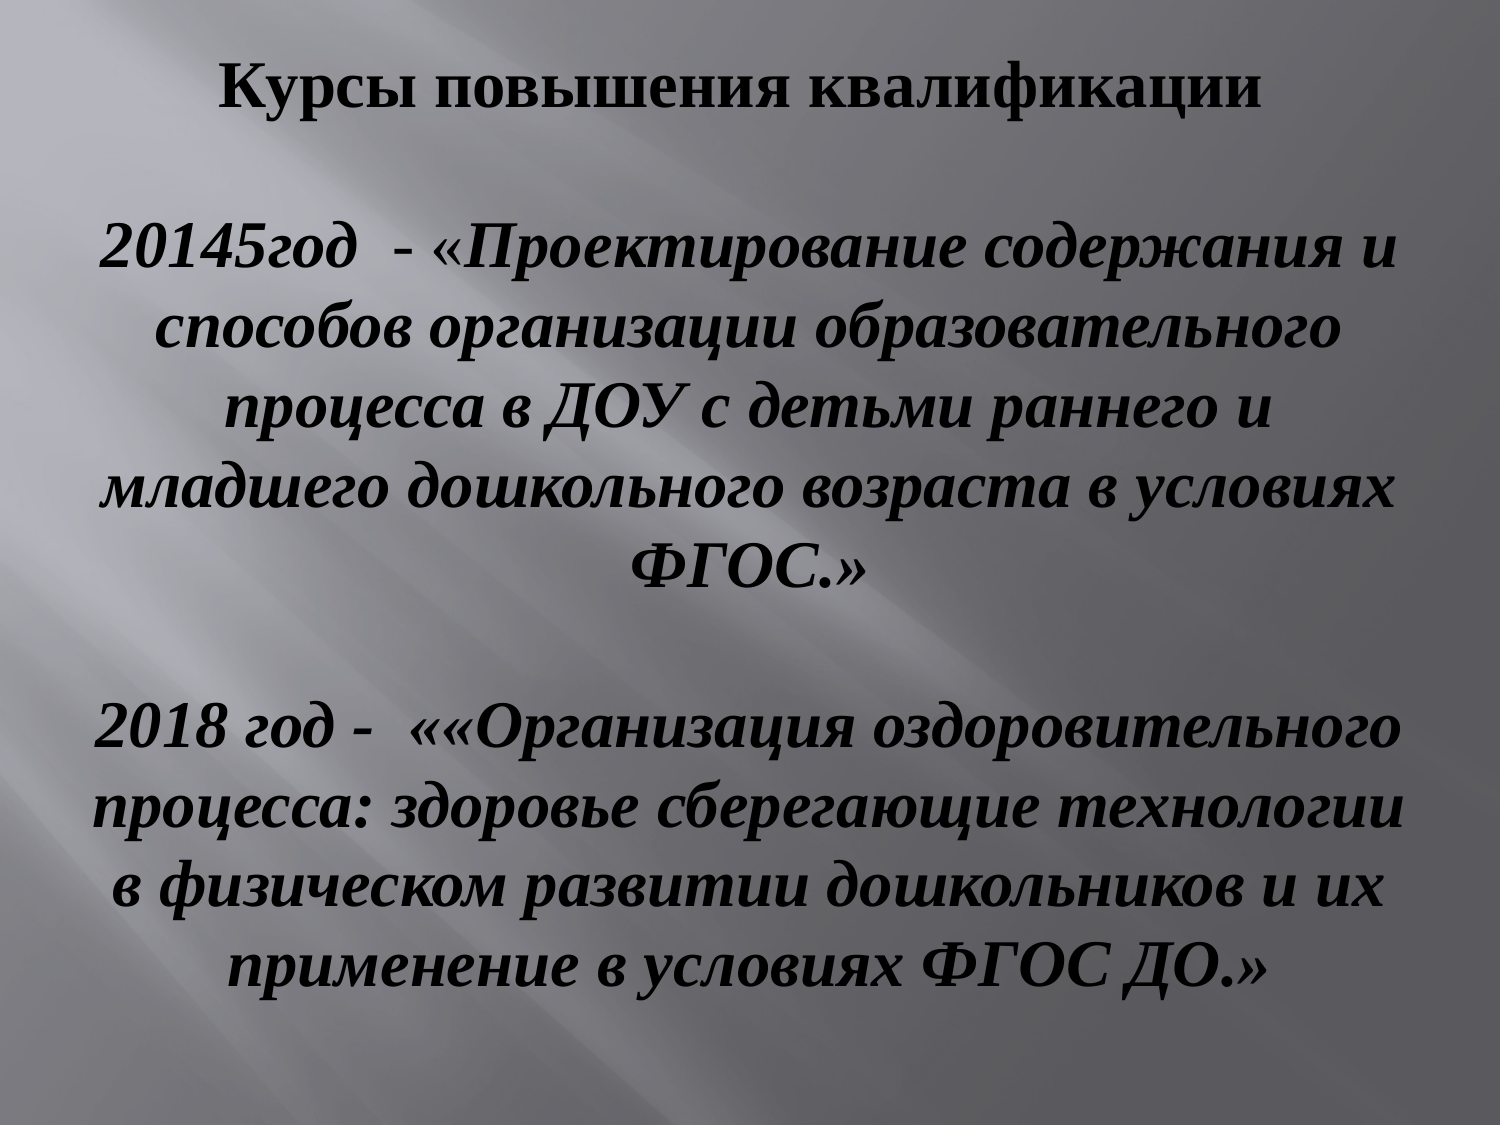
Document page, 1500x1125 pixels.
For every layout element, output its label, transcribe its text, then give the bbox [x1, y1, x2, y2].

title Курсы повышения квалификации 20145год - «Проектирование содержания и способов организации образовательного процесса в ДОУ с детьми раннего и младшего дошкольного возраста в условиях ФГОС.» 2018 год - ««Организация оздоровительного процесса: здоровье сберегающие технологии в физическом развитии дошкольников и их применение в условиях ФГОС ДО.» [75, 45, 1425, 197]
